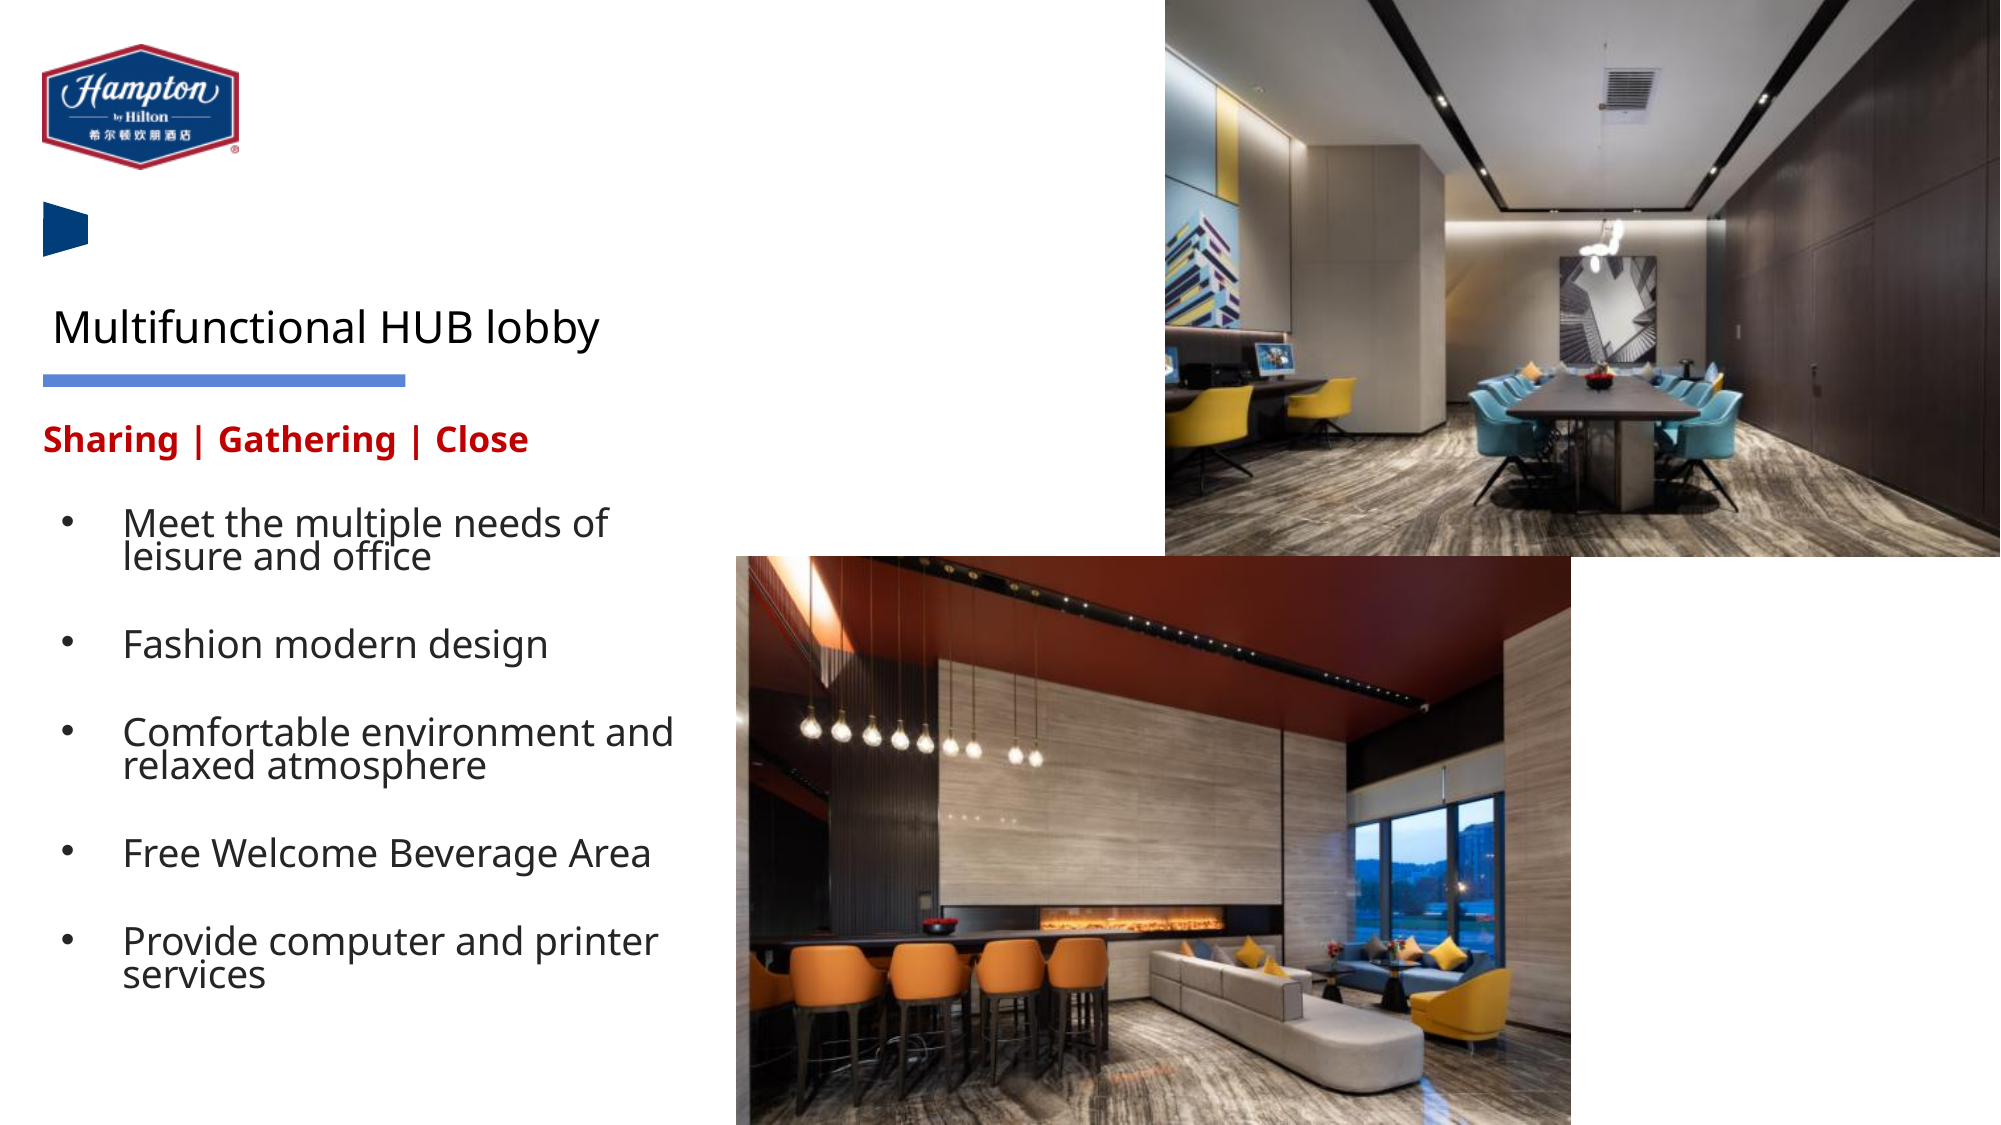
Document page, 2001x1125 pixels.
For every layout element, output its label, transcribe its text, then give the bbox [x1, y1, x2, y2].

text_box Multifunctional HUB lobby Sharing | Gathering | Close [43, 288, 662, 504]
text_box Meet the multiple needs of leisure and office Fashion modern design Comfortable environment and relaxed atmosphere Free Welcome Beverage Area Provide computer and printer services [43, 504, 719, 1045]
text_box [42, 200, 89, 259]
text_box [43, 374, 406, 387]
picture [42, 44, 239, 170]
picture [736, 0, 2000, 1125]
